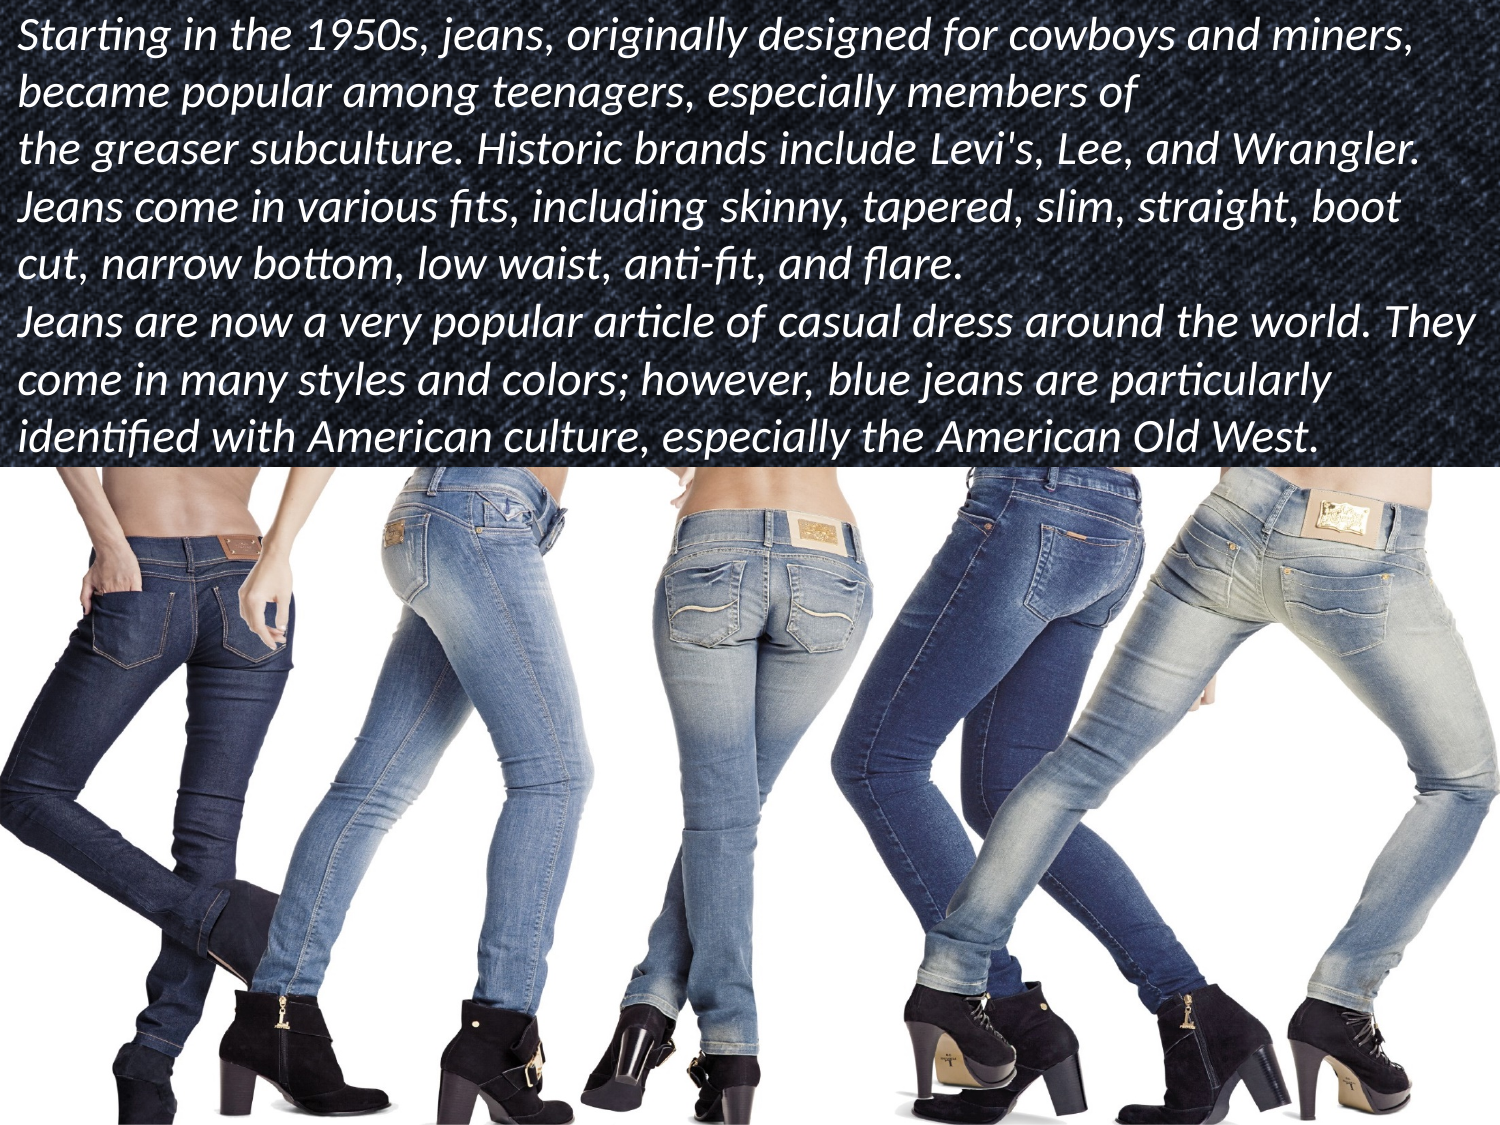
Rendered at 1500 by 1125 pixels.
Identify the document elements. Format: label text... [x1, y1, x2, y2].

picture [0, 467, 1500, 1125]
text_box Starting in the 1950s, jeans, originally designed for cowboys and miners, became popular among teenagers, especially members of the greaser subculture. Historic brands include Levi's, Lee, and Wrangler. Jeans come in various fits, including skinny, tapered, slim, straight, boot cut, narrow bottom, low waist, anti-fit, and flare. Jeans are now a very popular article of casual dress around the world. They come in many styles and colors; however, blue jeans are particularly identified with American culture, especially the American Old West. [2, 0, 1500, 467]
